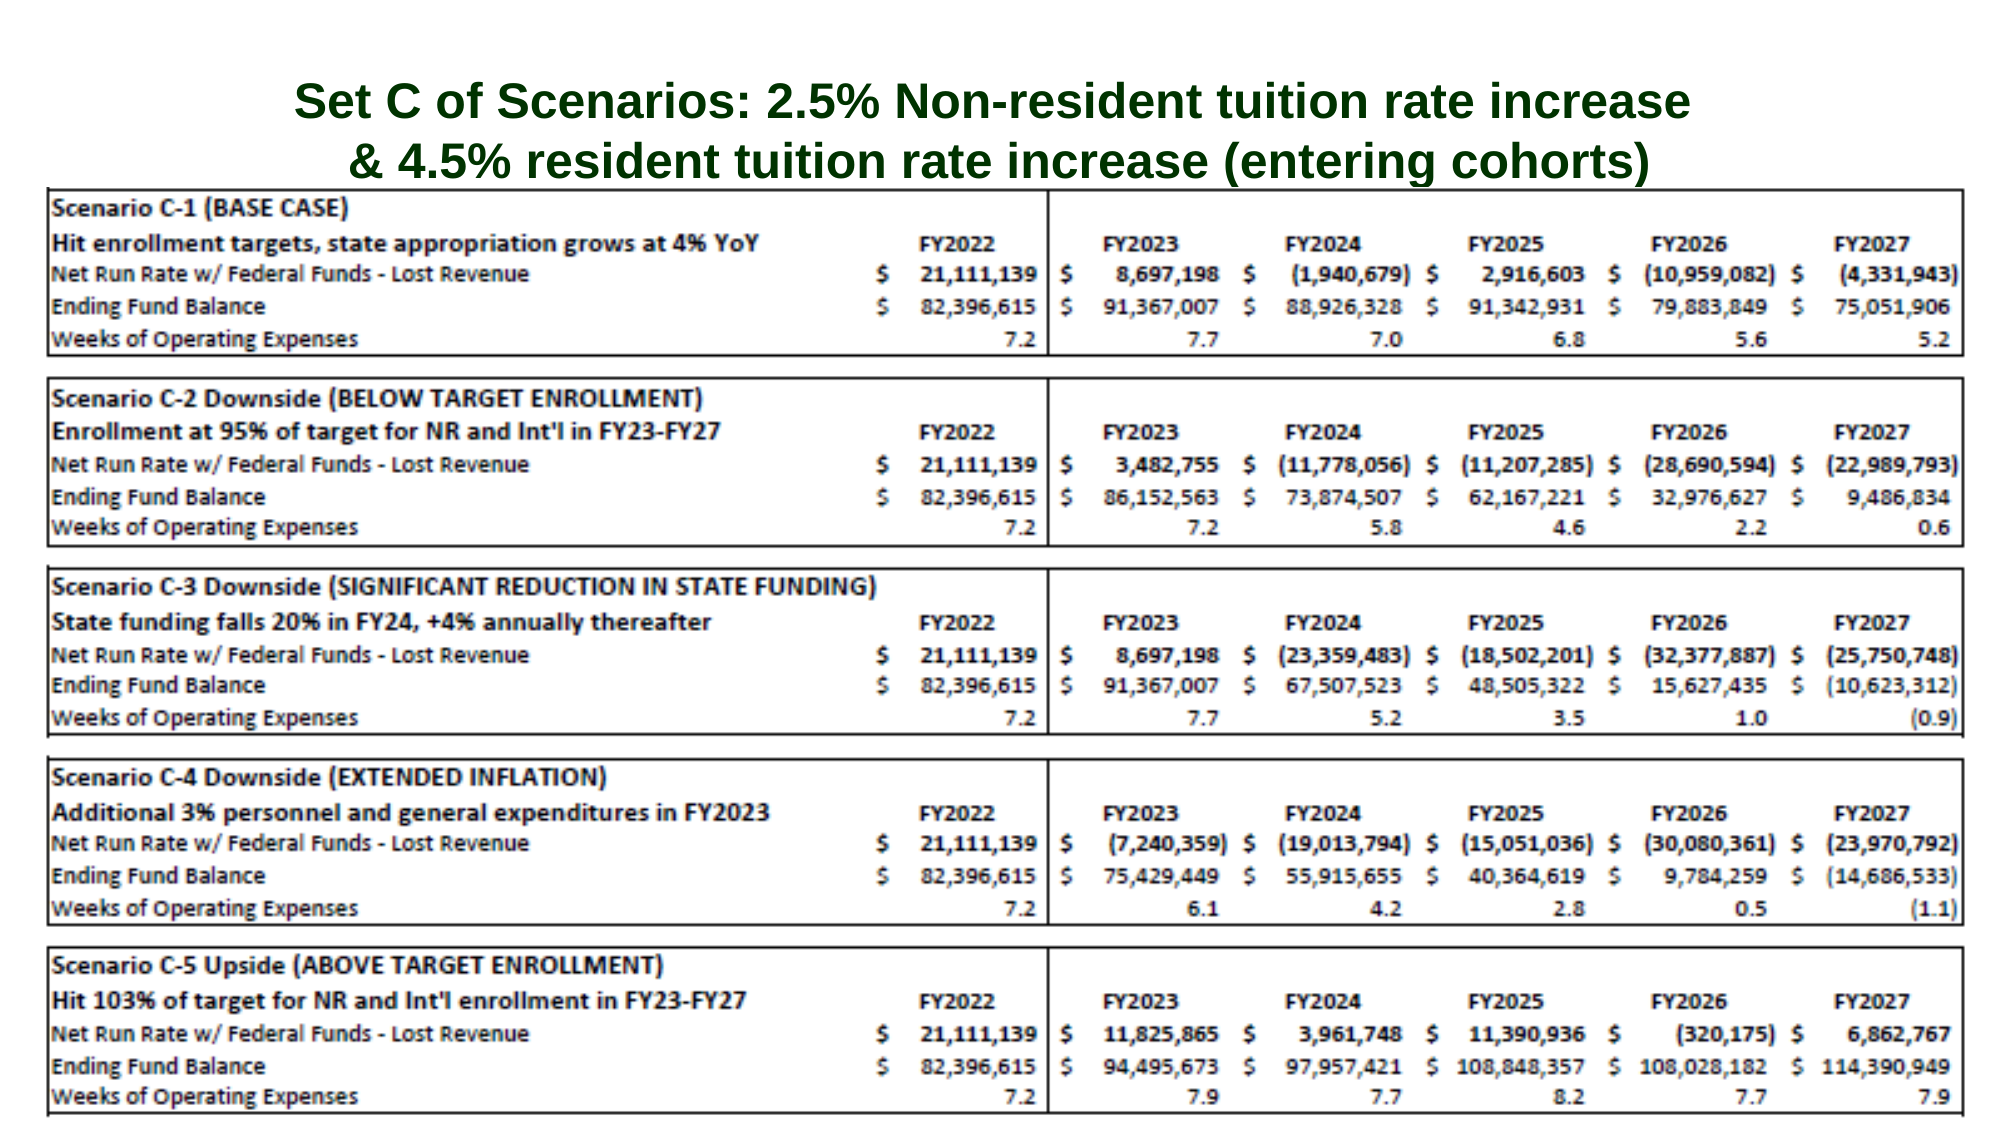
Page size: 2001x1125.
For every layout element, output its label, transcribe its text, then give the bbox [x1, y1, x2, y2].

title Set C of Scenarios: 2.5% Non-resident tuition rate increase & 4.5% resident tuition rate increase (entering cohorts) [0, 37, 2000, 221]
picture [45, 187, 1976, 1125]
